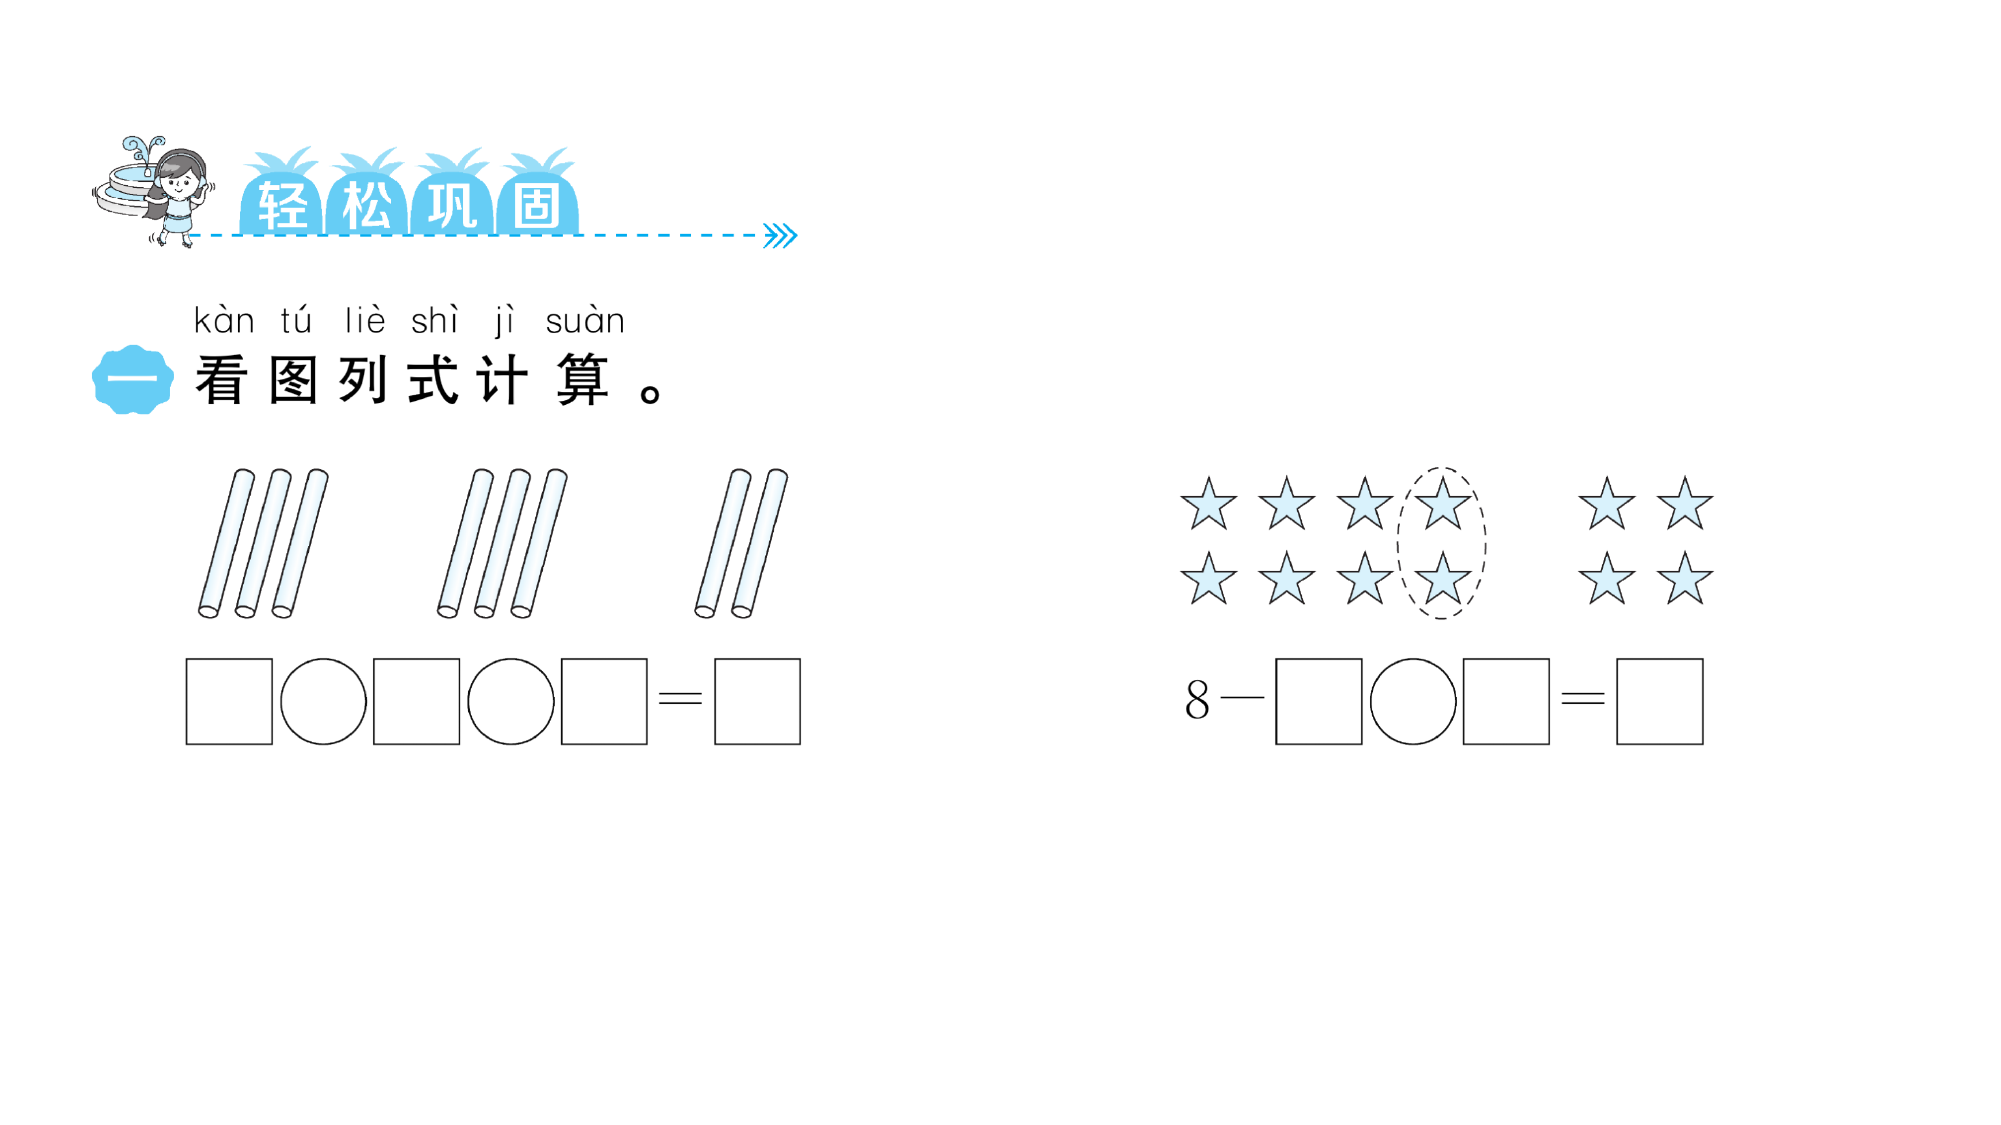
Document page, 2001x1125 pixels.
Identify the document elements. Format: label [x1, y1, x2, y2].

picture [88, 118, 1979, 766]
